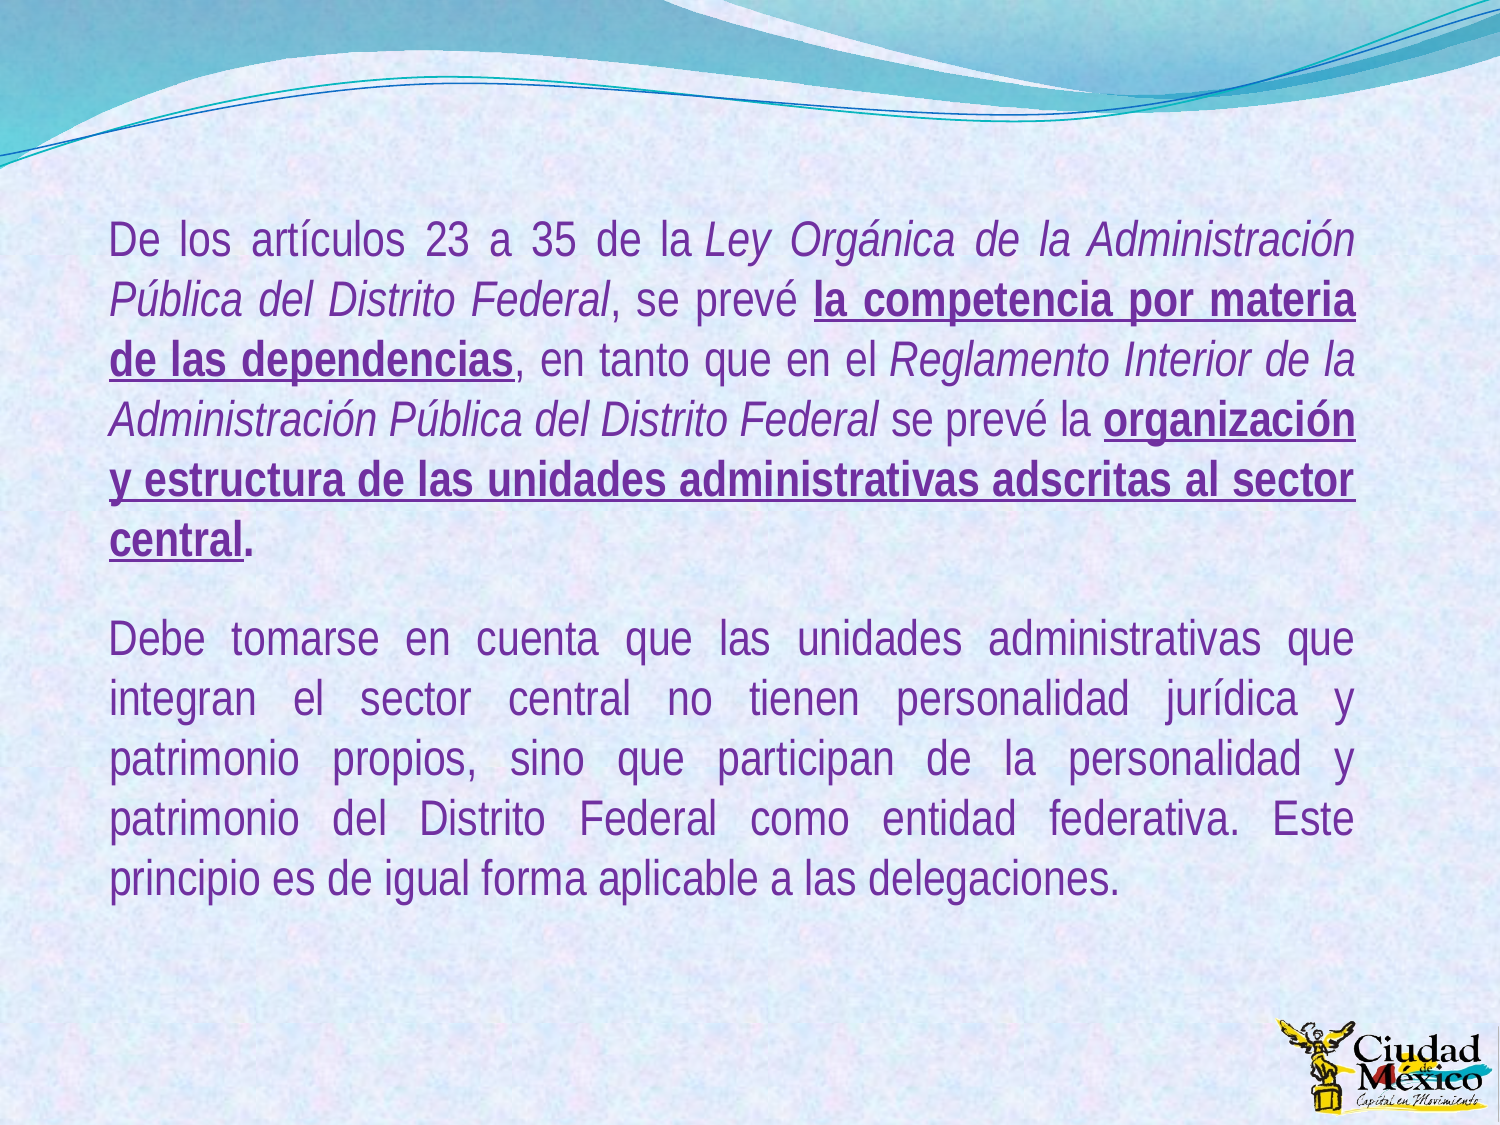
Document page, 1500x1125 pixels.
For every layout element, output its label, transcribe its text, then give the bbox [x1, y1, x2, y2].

picture [1274, 1017, 1500, 1122]
text_box De los artículos 23 a 35 de la Ley Orgánica de la Administración Pública del Distrito Federal, se prevé la competencia por materia de las dependencias, en tanto que en el Reglamento Interior de la Administración Pública del Distrito Federal se prevé la organización y estructura de las unidades administrativas adscritas al sector central. Debe tomarse en cuenta que las unidades administrativas que integran el sector central no tienen personalidad jurídica y patrimonio propios, sino que participan de la personalidad y patrimonio del Distrito Federal como entidad federativa. Este principio es de igual forma aplicable a las delegaciones. [93, 199, 1372, 914]
